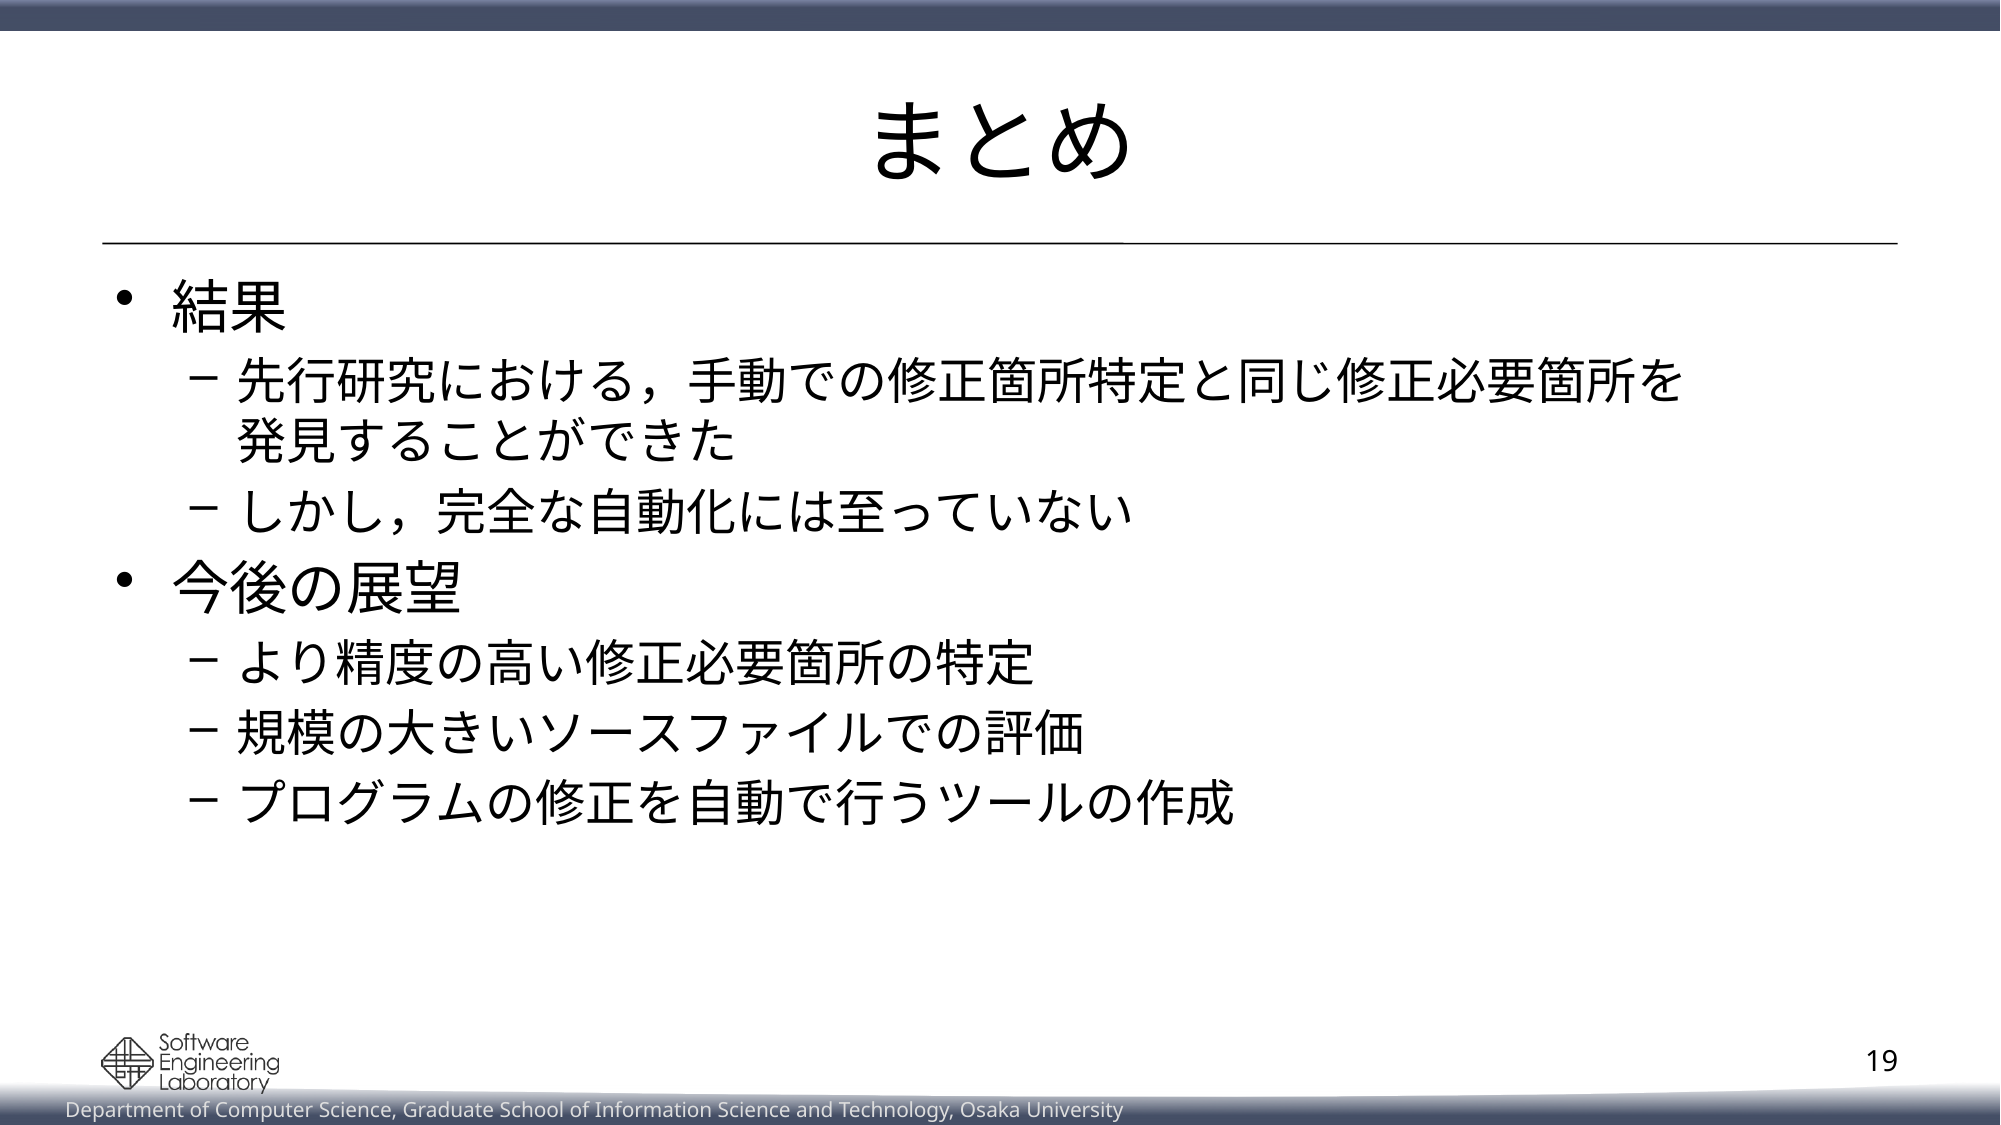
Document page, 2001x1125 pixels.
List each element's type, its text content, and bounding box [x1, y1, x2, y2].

title まとめ [99, 44, 1898, 233]
list 結果 先行研究における，手動での修正箇所特定と同じ修正必要箇所を 発見することができた しかし，完全な自動化には至っていない 今後の展望 より精度の高い修正必要箇所の特定 規模の大きいソースファイルでの評価 プログラムの修正を自動で行うツールの作成 [99, 262, 1901, 1006]
picture [0, 1033, 2000, 1125]
slide_number 19 [1661, 1034, 1914, 1083]
picture [0, 0, 2000, 31]
